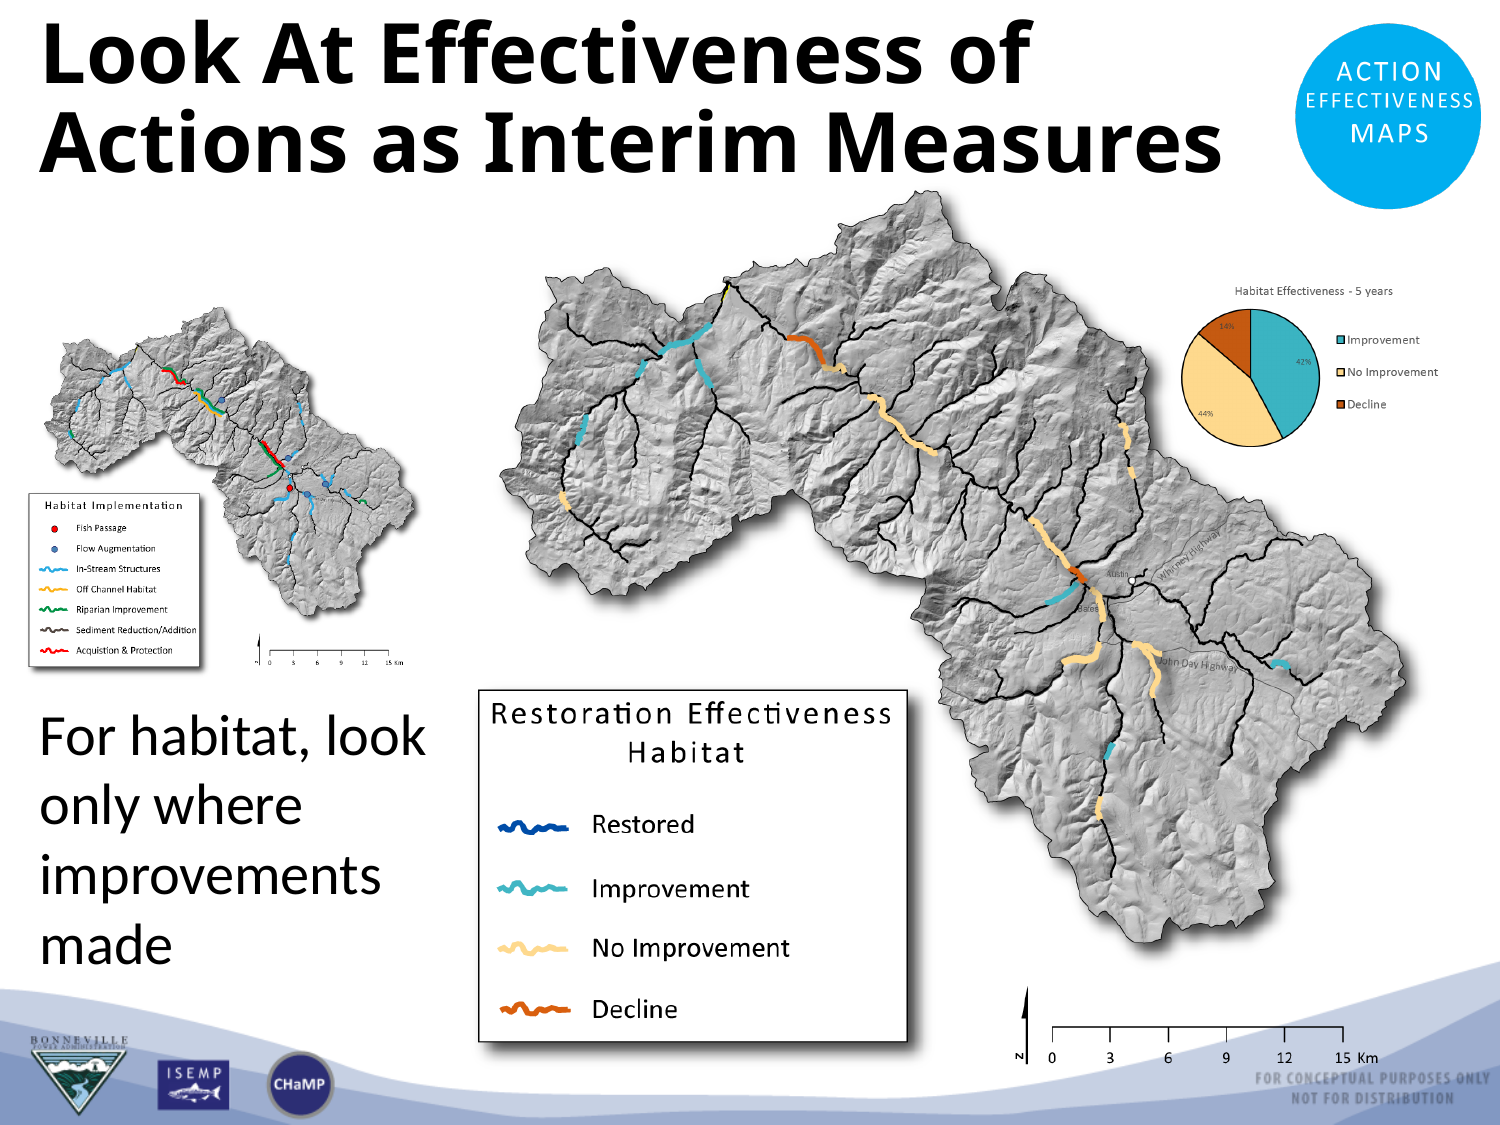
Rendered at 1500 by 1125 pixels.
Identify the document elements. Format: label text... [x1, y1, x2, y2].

text_box For habitat, look only where improvements made [24, 690, 392, 984]
picture [0, 0, 1500, 1125]
title Look At Effectiveness of Actions as Interim Measures [24, 0, 1318, 203]
